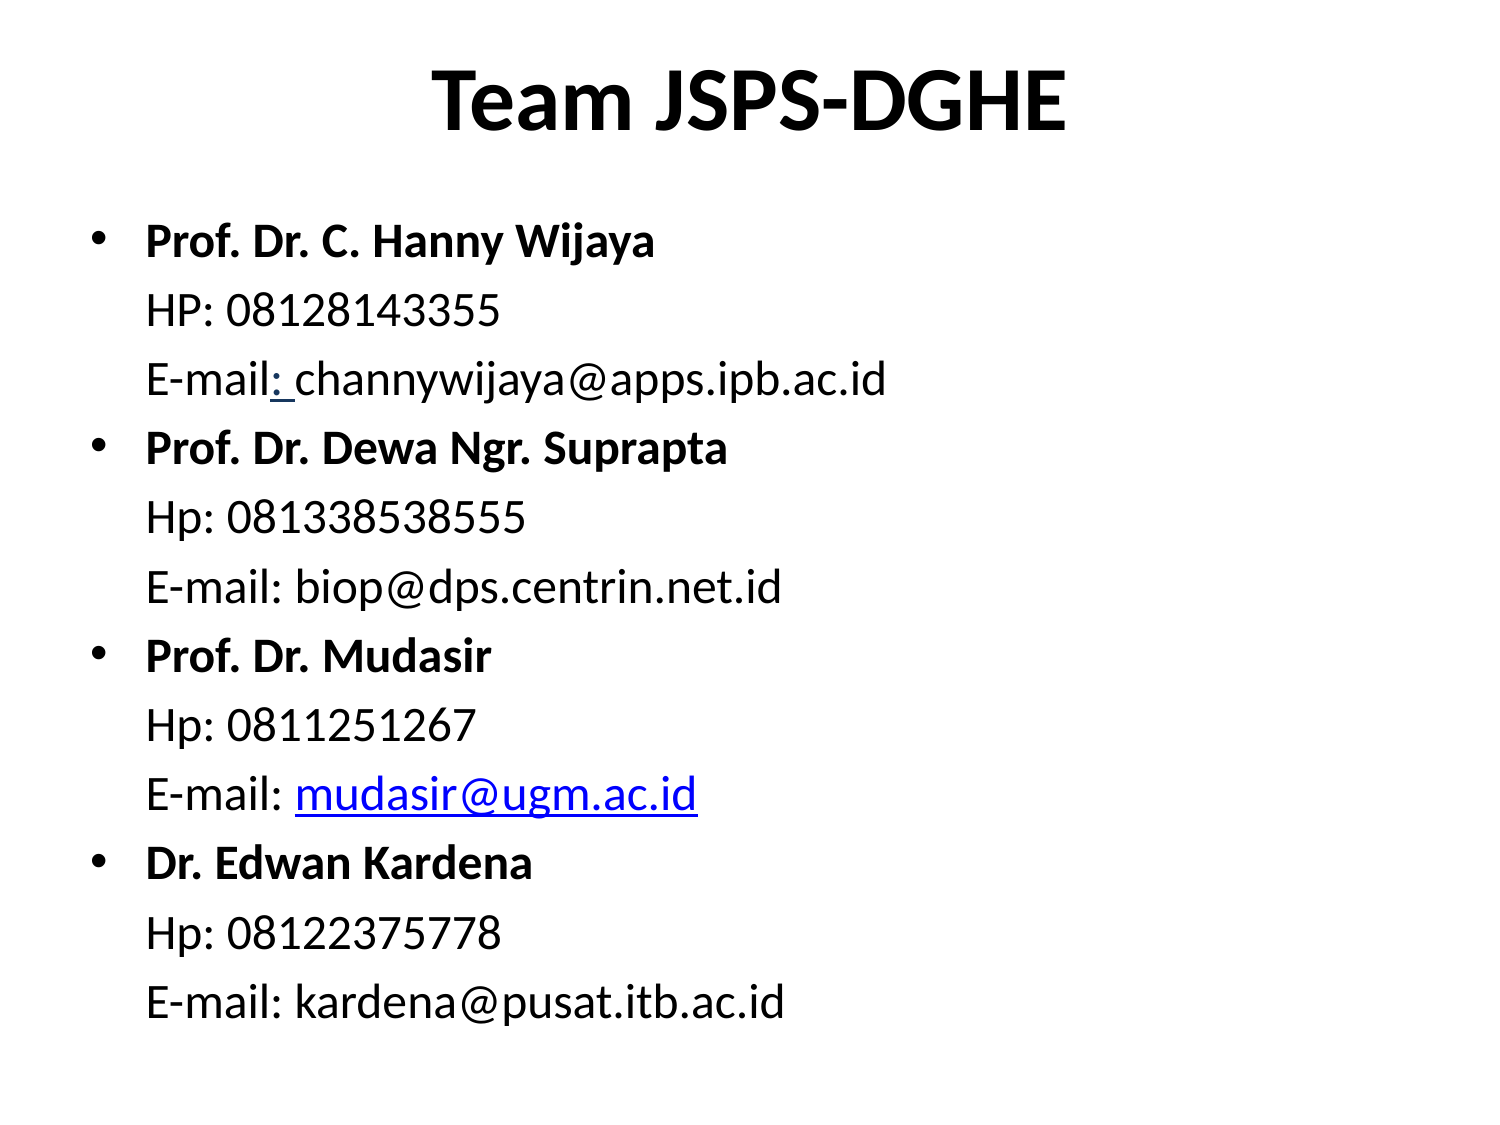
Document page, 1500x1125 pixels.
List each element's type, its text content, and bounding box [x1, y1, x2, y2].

title Team JSPS-DGHE [75, 0, 1425, 188]
list Prof. Dr. C. Hanny Wijaya HP: 08128143355 E-mail: channywijaya@apps.ipb.ac.id Prof. Dr. Dewa Ngr. Suprapta Hp: 081338538555 E-mail: biop@dps.centrin.net.id Prof. Dr. Mudasir Hp: 0811251267 E-mail: mudasir@ugm.ac.id Dr. Edwan Kardena Hp: 08122375778 E-mail: kardena@pusat.itb.ac.id [75, 200, 1425, 1038]
